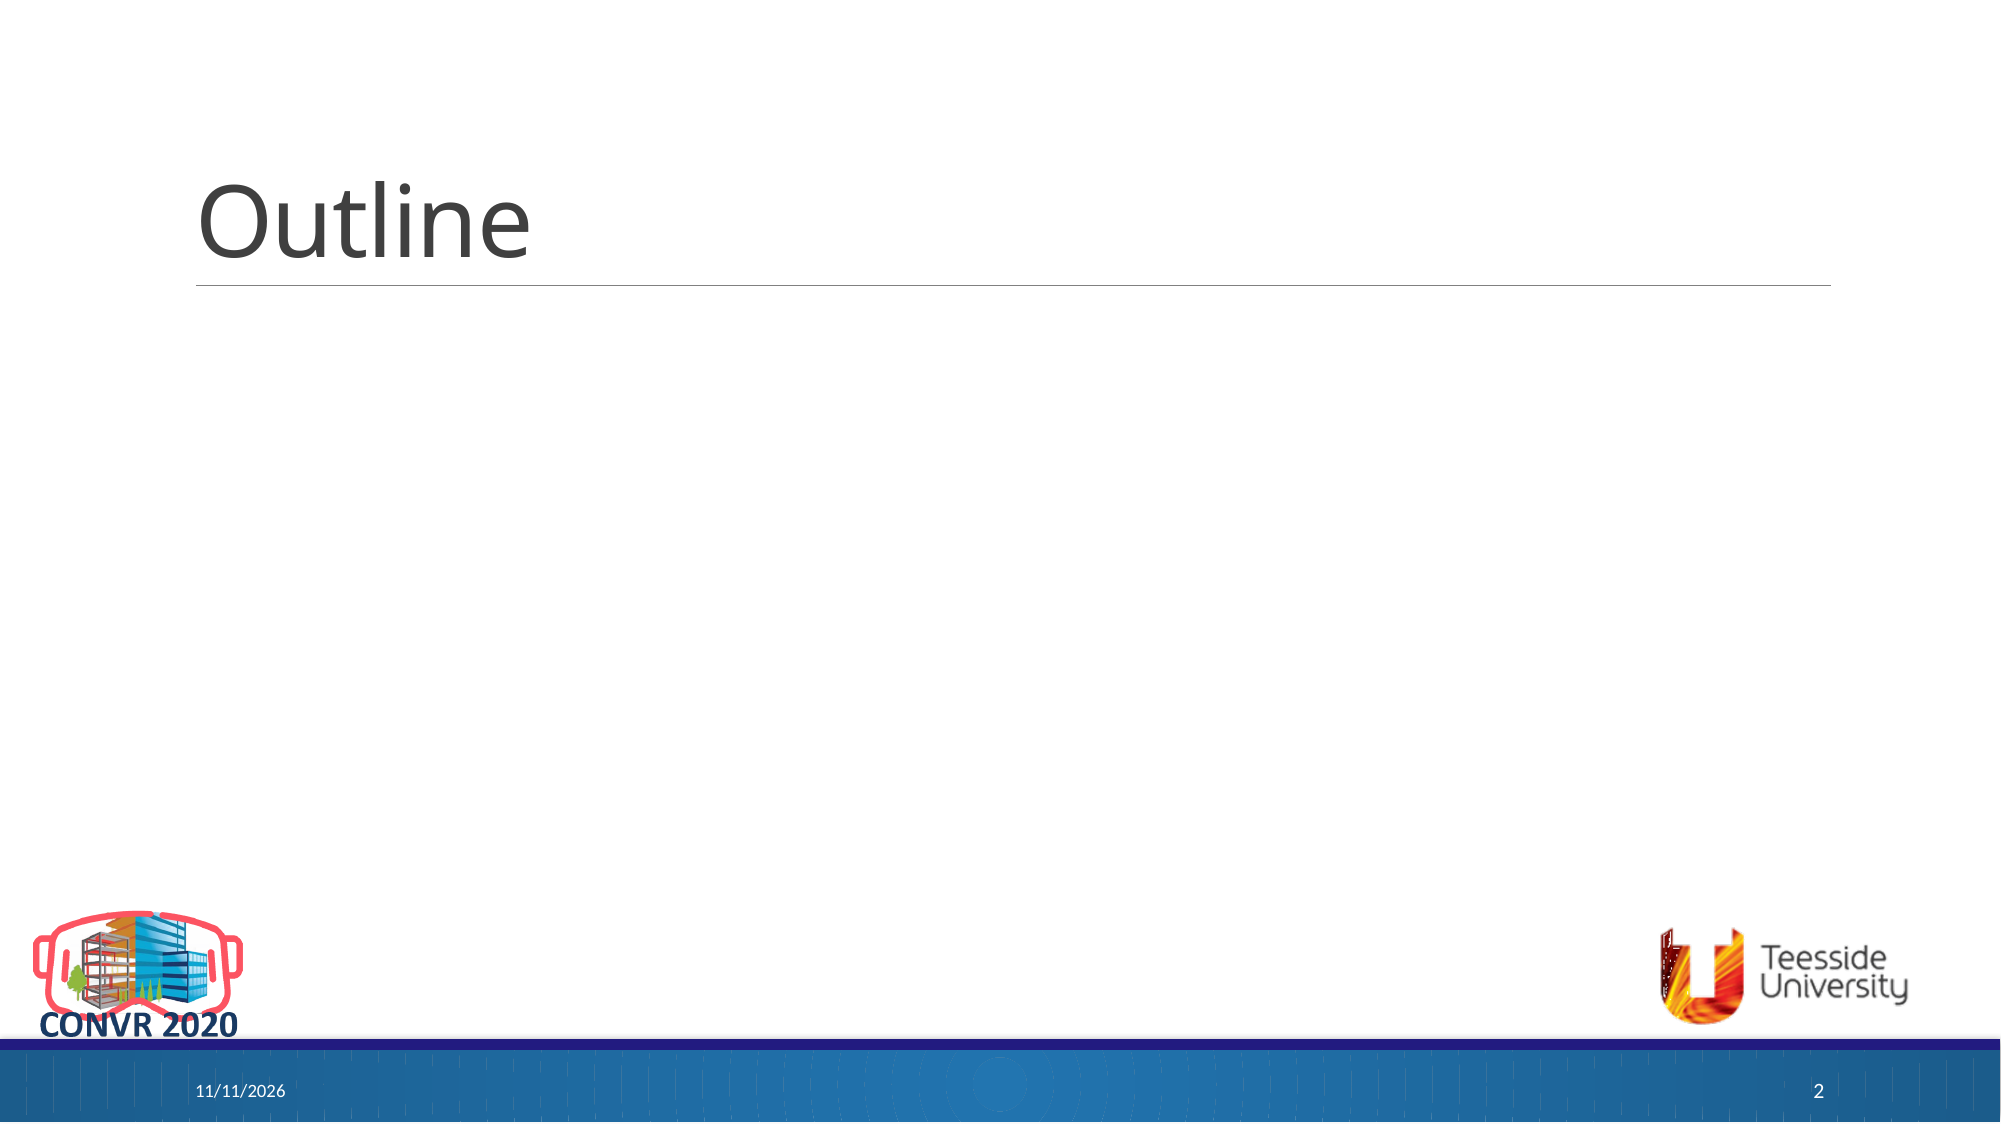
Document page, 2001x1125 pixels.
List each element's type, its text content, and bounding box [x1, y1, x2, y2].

picture [1657, 925, 1913, 1026]
title Outline [180, 47, 1830, 285]
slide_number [180, 1059, 586, 1120]
slide_number 2 [1624, 1059, 1840, 1120]
picture [33, 909, 243, 1037]
